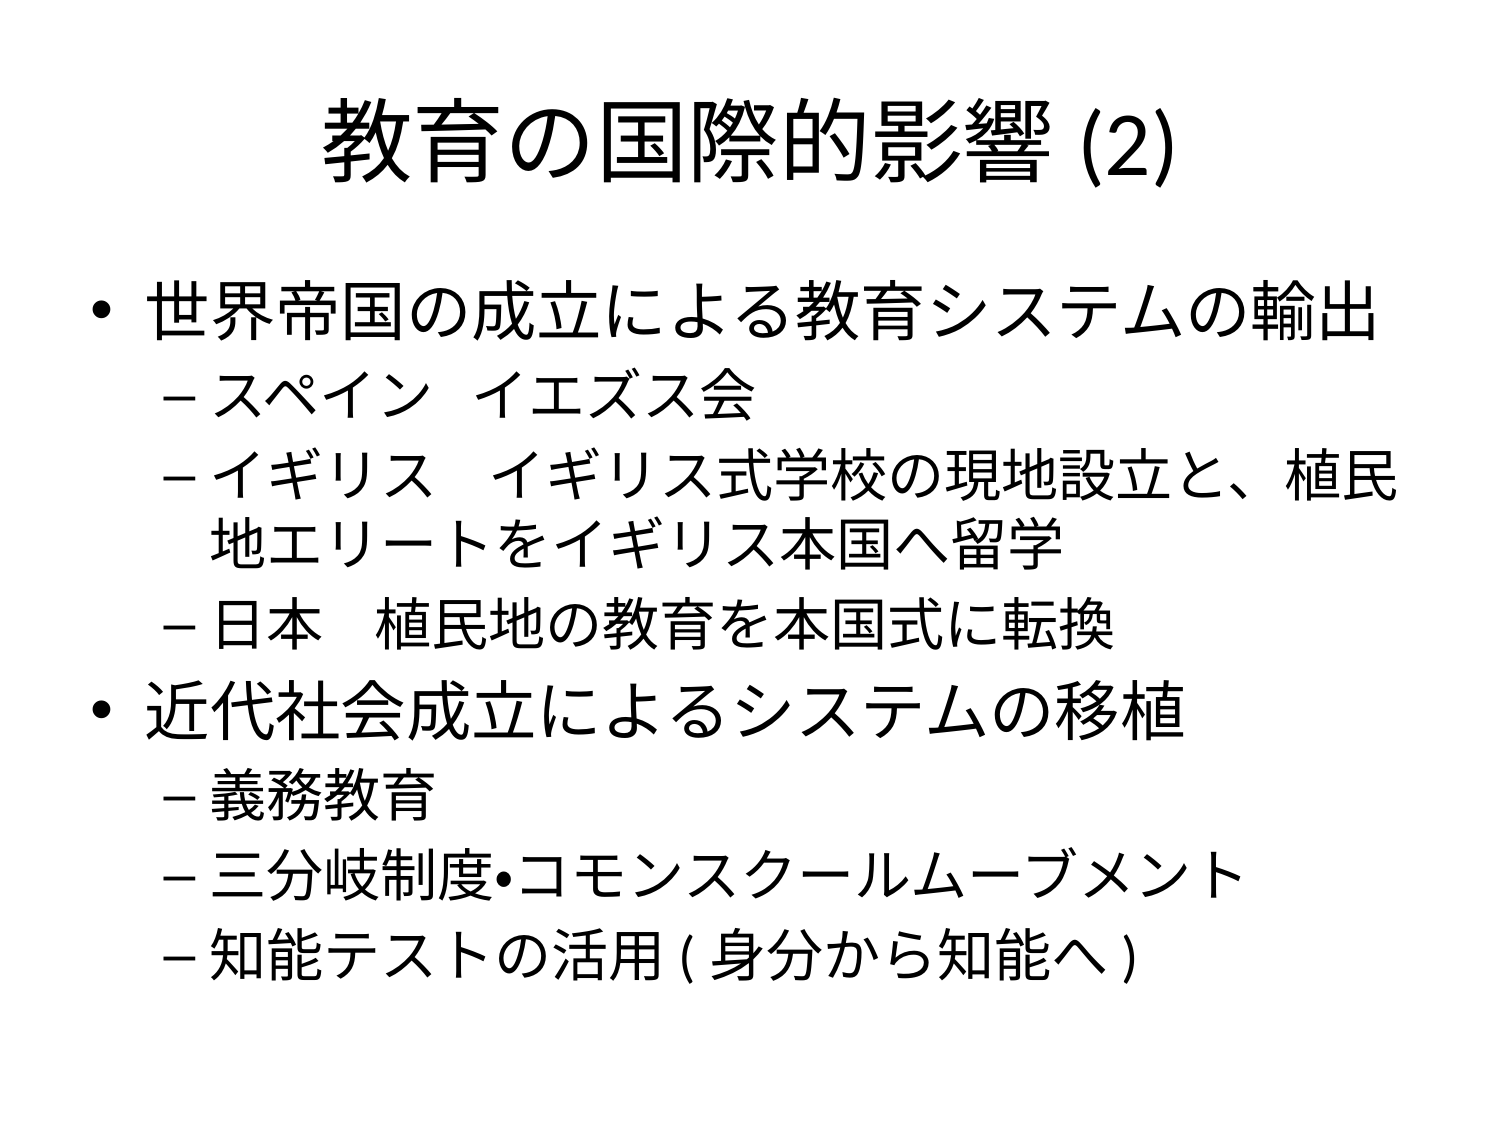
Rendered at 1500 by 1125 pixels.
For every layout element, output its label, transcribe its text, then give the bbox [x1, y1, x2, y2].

list 世界帝国の成立による教育システムの輸出 スペイン イエズス会 イギリス イギリス式学校の現地設立と、植民地エリートをイギリス本国へ留学 日本 植民地の教育を本国式に転換 近代社会成立によるシステムの移植 義務教育 三分岐制度・コモンスクールムーブメント 知能テストの活用(身分から知能へ) [75, 262, 1425, 1005]
title 教育の国際的影響(2) [75, 45, 1425, 233]
